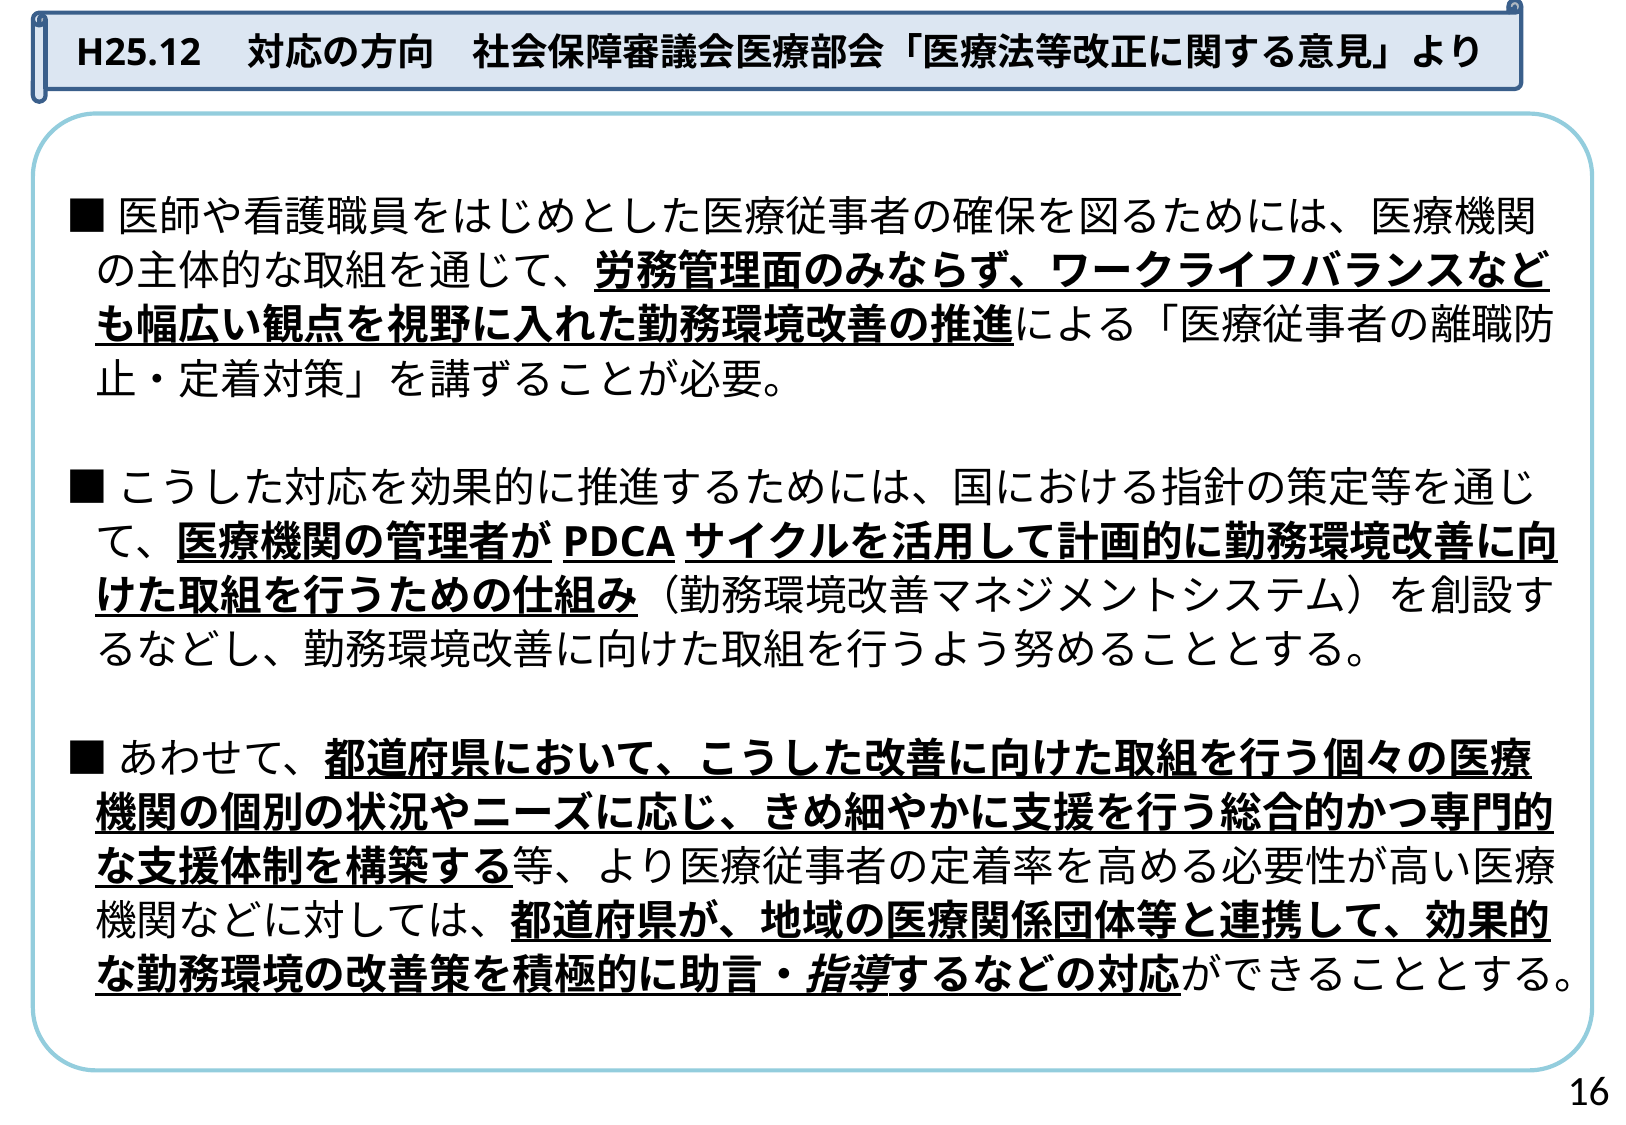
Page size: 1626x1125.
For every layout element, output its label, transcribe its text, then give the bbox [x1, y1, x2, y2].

text_box ■医師や看護職員をはじめとした医療従事者の確保を図るためには、医療機関の主体的な取組を通じて、労務管理面のみならず、ワークライフバランスなども幅広い観点を視野に入れた勤務環境改善の推進による「医療従事者の離職防止・定着対策」を講ずることが必要。 ■こうした対応を効果的に推進するためには、国における指針の策定等を通じて、医療機関の管理者がPDCAサイクルを活用して計画的に勤務環境改善に向けた取組を行うための仕組み（勤務環境改善マネジメントシステム）を創設するなどし、勤務環境改善に向けた取組を行うよう努めることとする。 ■あわせて、都道府県において、こうした改善に向けた取組を行う個々の医療機関の個別の状況やニーズに応じ、きめ細やかに支援を行う総合的かつ専門的な支援体制を構築する等、より医療従事者の定着率を高める必要性が高い医療機関などに対しては、都道府県が、地域の医療関係団体等と連携して、効果的な勤務環境の改善策を積極的に助言・指導するなどの対応ができることとする。 [30, 111, 1595, 1073]
slide_number 15 [1245, 1058, 1625, 1119]
text_box H25.12 対応の方向 社会保障審議会医療部会「医療法等改正に関する意見」より [30, 0, 1524, 104]
